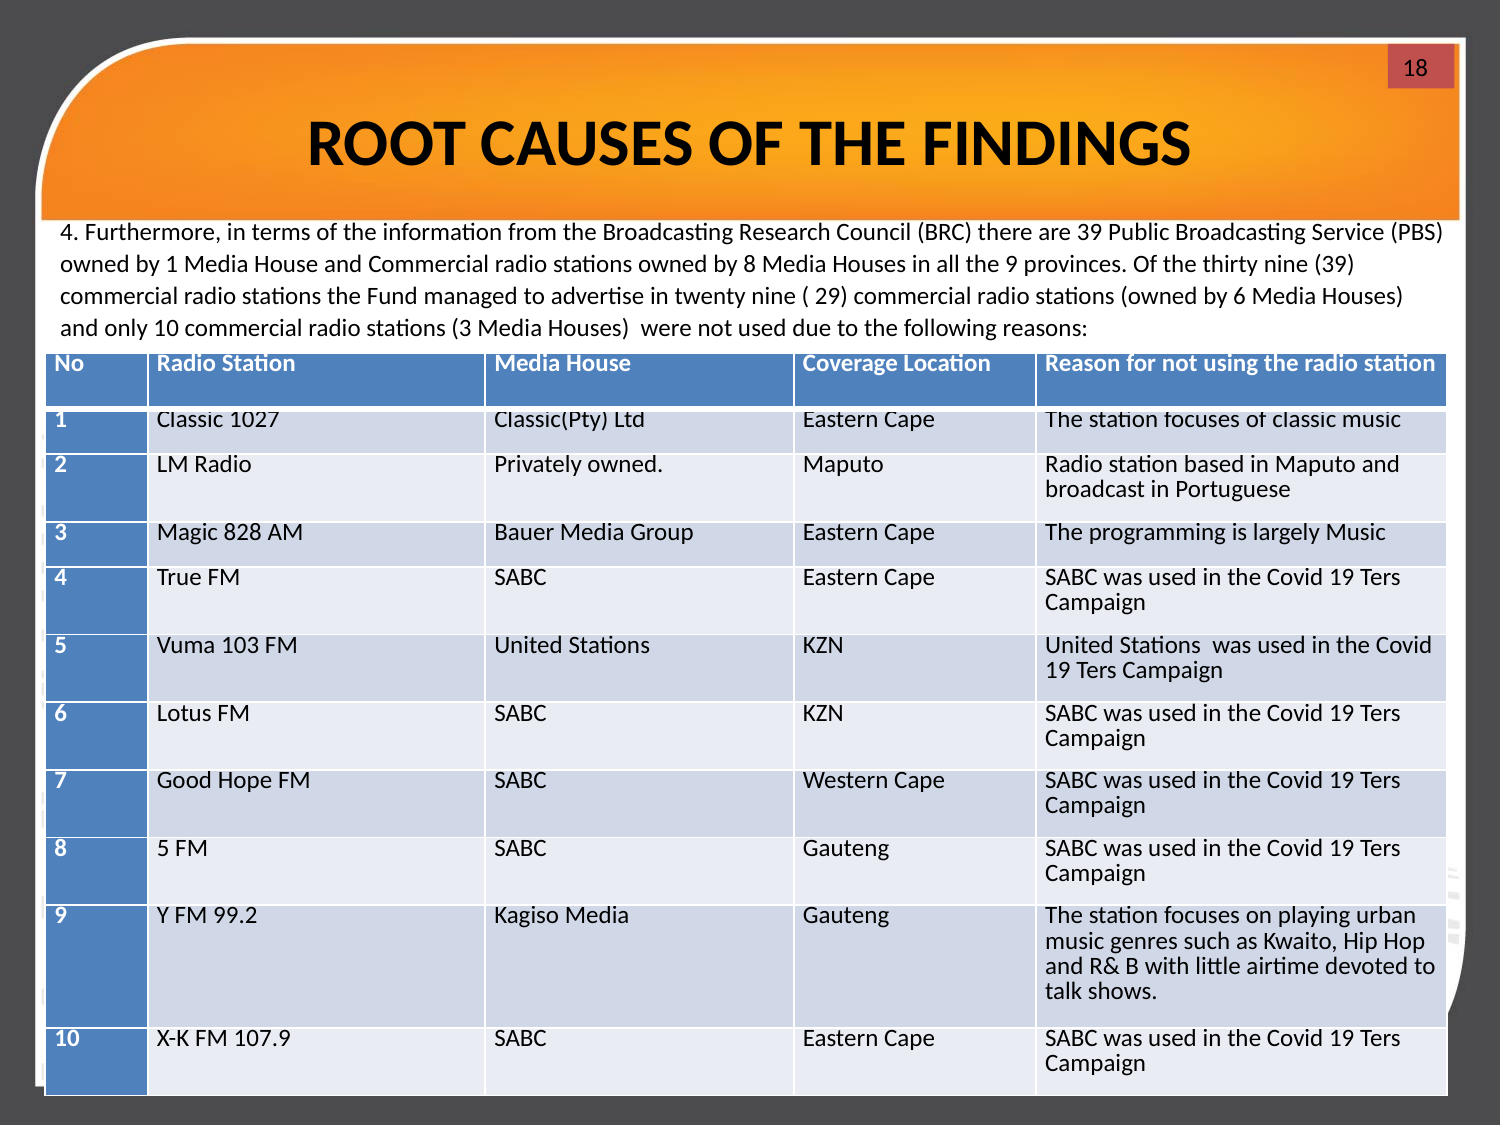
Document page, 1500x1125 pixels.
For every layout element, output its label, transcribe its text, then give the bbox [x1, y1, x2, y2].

table_cell KZN [795, 635, 1035, 701]
table_cell United Stations [486, 635, 793, 701]
title ROOT CAUSES OF THE FINDINGS [75, 45, 1425, 206]
table_cell Eastern Cape [795, 1029, 1035, 1095]
table_cell Magic 828 AM [149, 523, 484, 566]
table_cell LM Radio [149, 455, 484, 521]
table_cell 5 [46, 635, 147, 701]
table_header Reason for not using the radio station [1037, 354, 1446, 406]
list 4. Furthermore, in terms of the information from the Broadcasting Research Council (BRC) there are 39 Public Broadcasting Service (PBS) owned by 1 Media House and Commercial radio stations owned by 8 Media Houses in all the 9 provinces. Of the thirty nine (39) commercial radio stations the Fund managed to advertise in twenty nine ( 29) commercial radio stations (owned by 6 Media Houses) and only 10 commercial radio stations (3 Media Houses) were not used due to the following reasons: [45, 206, 1471, 949]
table_cell SABC [486, 838, 793, 904]
table_cell Western Cape [795, 771, 1035, 837]
table_cell Eastern Cape [795, 568, 1035, 634]
table_cell Gauteng [795, 838, 1035, 904]
table_cell 6 [46, 703, 147, 769]
table_cell 1 [46, 412, 147, 453]
table_cell United Stations was used in the Covid 19 Ters Campaign [1037, 635, 1446, 701]
table_cell 5 FM [149, 838, 484, 904]
slide_number 18 [1074, 1042, 1425, 1103]
table_cell KZN [795, 703, 1035, 769]
table_cell Good Hope FM [149, 771, 484, 837]
table_header Radio Station [149, 354, 484, 406]
table_cell SABC [486, 568, 793, 634]
table_cell SABC [486, 703, 793, 769]
table_cell SABC [486, 771, 793, 837]
table_cell Bauer Media Group [486, 523, 793, 566]
table_header No [46, 354, 147, 406]
table_cell 7 [46, 771, 147, 837]
table_cell Maputo [795, 455, 1035, 521]
picture [0, 0, 1500, 1125]
table_cell The programming is largely Music [1037, 523, 1446, 566]
table_cell 10 [46, 1029, 147, 1095]
table_cell True FM [149, 568, 484, 634]
table_cell SABC was used in the Covid 19 Ters Campaign [1037, 771, 1446, 837]
table_cell 9 [46, 906, 147, 1027]
table_cell Kagiso Media [486, 906, 793, 1027]
table_cell X-K FM 107.9 [149, 1029, 484, 1095]
table_cell SABC was used in the Covid 19 Ters Campaign [1037, 568, 1446, 634]
table_cell Classic(Pty) Ltd [486, 412, 793, 453]
table_cell SABC was used in the Covid 19 Ters Campaign [1037, 703, 1446, 769]
table_cell SABC [486, 1029, 793, 1095]
table_cell Eastern Cape [795, 412, 1035, 453]
table_cell SABC was used in the Covid 19 Ters Campaign [1037, 838, 1446, 904]
table_cell Privately owned. [486, 455, 793, 521]
table_cell Eastern Cape [795, 523, 1035, 566]
table_cell SABC was used in the Covid 19 Ters Campaign [1037, 1029, 1446, 1095]
table_cell Y FM 99.2 [149, 906, 484, 1027]
table_cell Gauteng [795, 906, 1035, 1027]
table_header Media House [486, 354, 793, 406]
text_box 18 [1387, 43, 1455, 89]
table_cell Lotus FM [149, 703, 484, 769]
table_cell The station focuses of classic music [1037, 412, 1446, 453]
table_cell Classic 1027 [149, 412, 484, 453]
table_cell 8 [46, 838, 147, 904]
table_cell The station focuses on playing urban music genres such as Kwaito, Hip Hop and R& B with little airtime devoted to talk shows. [1037, 906, 1446, 1027]
table_cell Radio station based in Maputo and broadcast in Portuguese [1037, 455, 1446, 521]
table_header Coverage Location [795, 354, 1035, 406]
table_cell 3 [46, 523, 147, 566]
table_cell 4 [46, 568, 147, 634]
table_cell Vuma 103 FM [149, 635, 484, 701]
table_cell 2 [46, 455, 147, 521]
